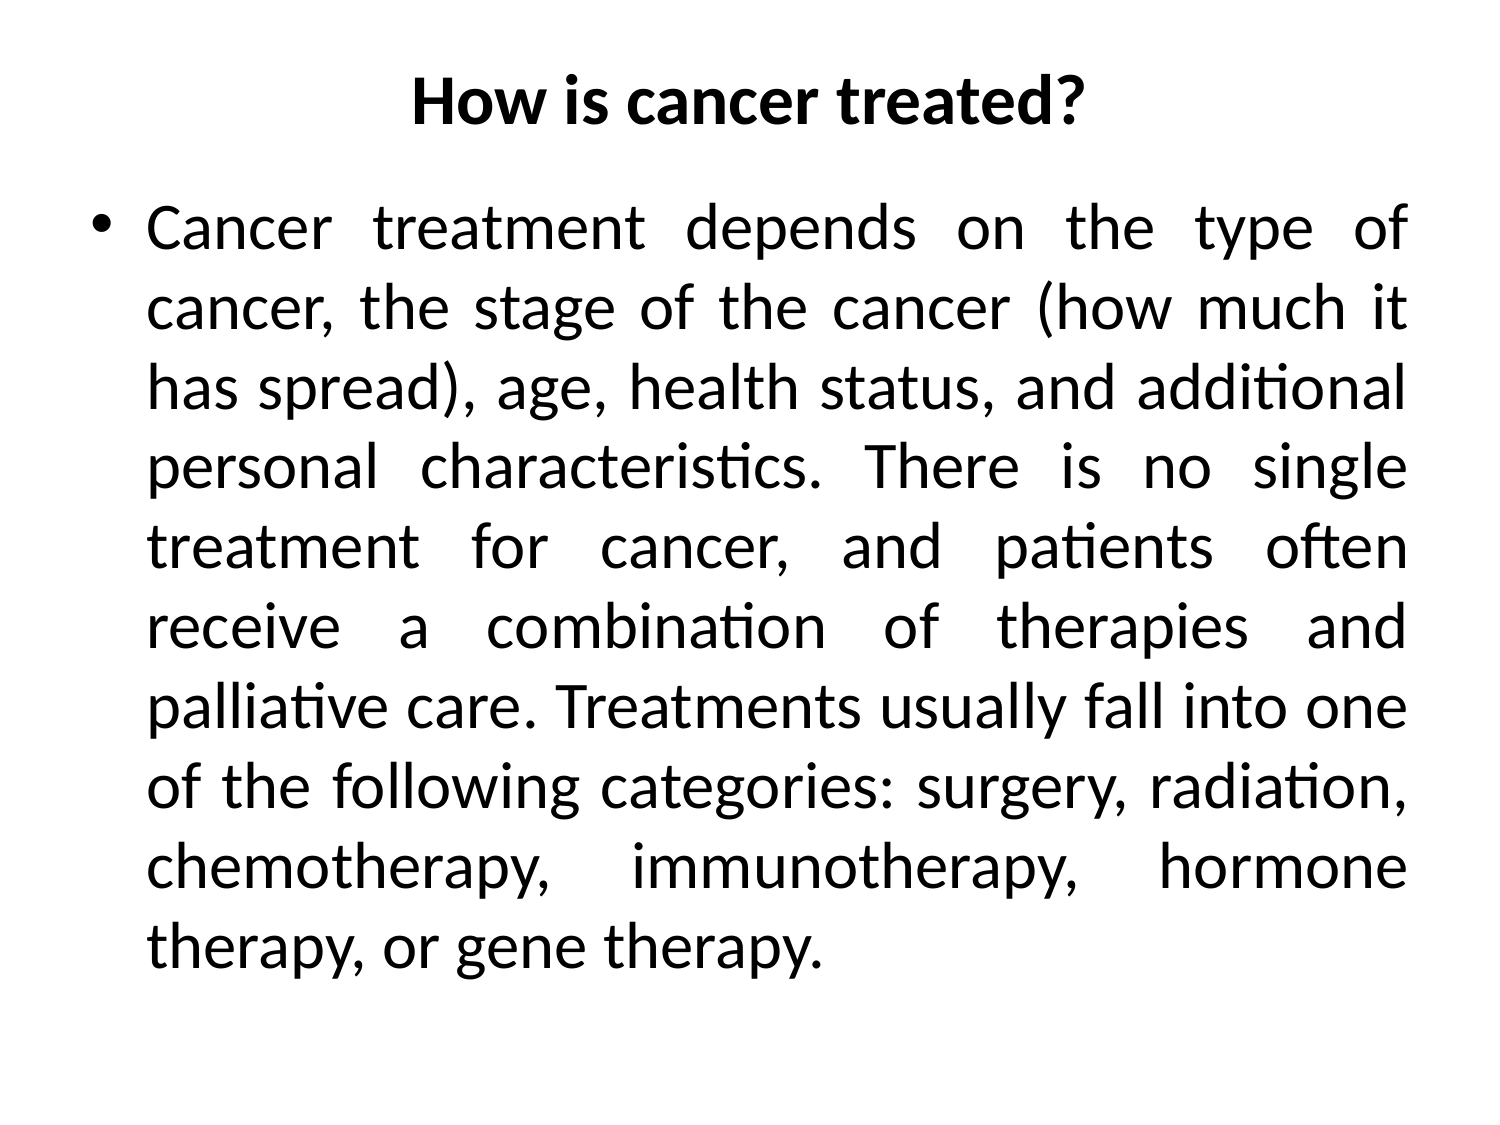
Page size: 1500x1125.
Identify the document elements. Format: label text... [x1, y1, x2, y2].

list Cancer treatment depends on the type of cancer, the stage of the cancer (how much it has spread), age, health status, and additional personal characteristics. There is no single treatment for cancer, and patients often receive a combination of therapies and palliative care. Treatments usually fall into one of the following categories: surgery, radiation, chemotherapy, immunotherapy, hormone therapy, or gene therapy. [74, 174, 1426, 1006]
title How is cancer treated? [74, 44, 1426, 174]
